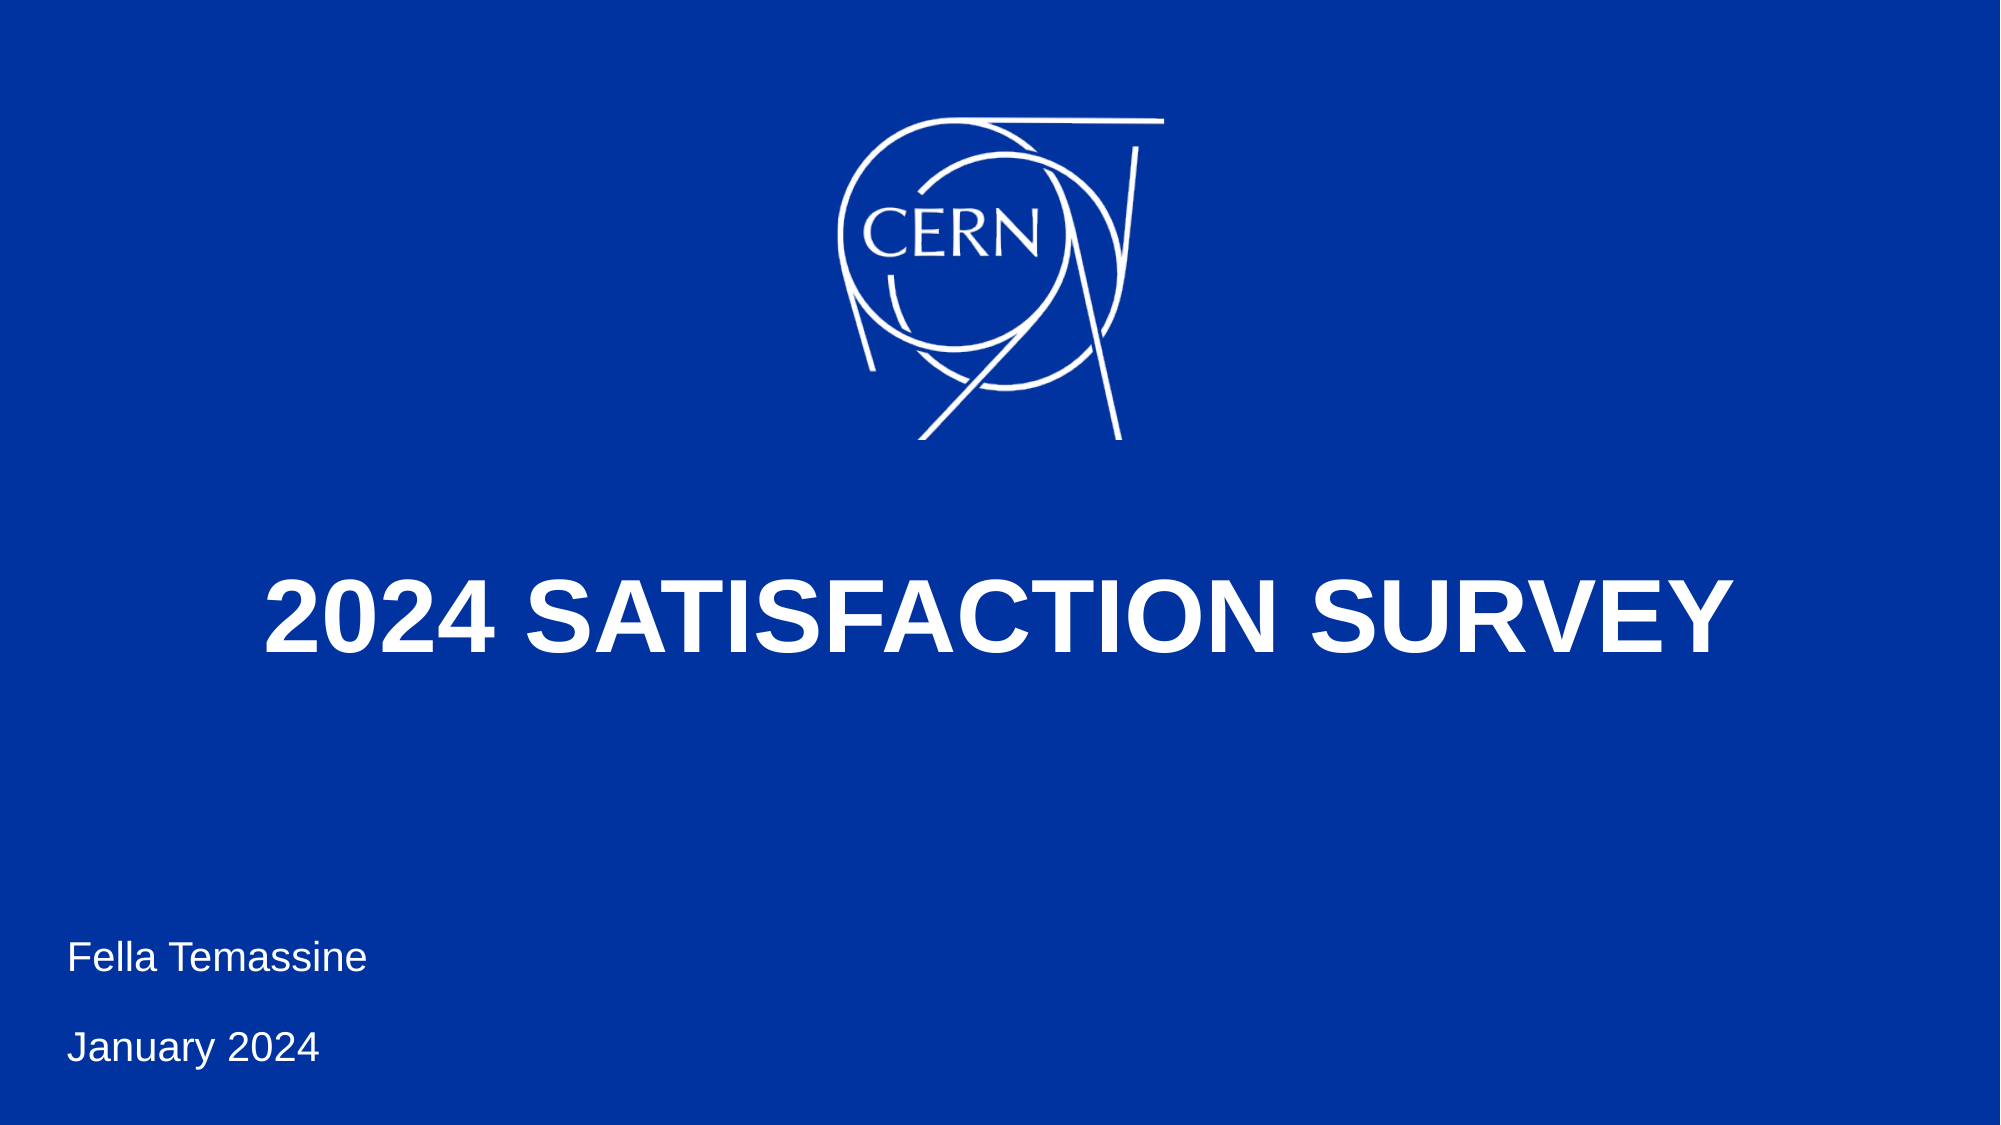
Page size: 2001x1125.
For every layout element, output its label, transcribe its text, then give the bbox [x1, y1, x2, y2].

subtitle Fella Temassine January 2024 [66, 935, 1933, 1067]
title 2024 SATISFACTION SURVEY [0, 562, 2000, 916]
